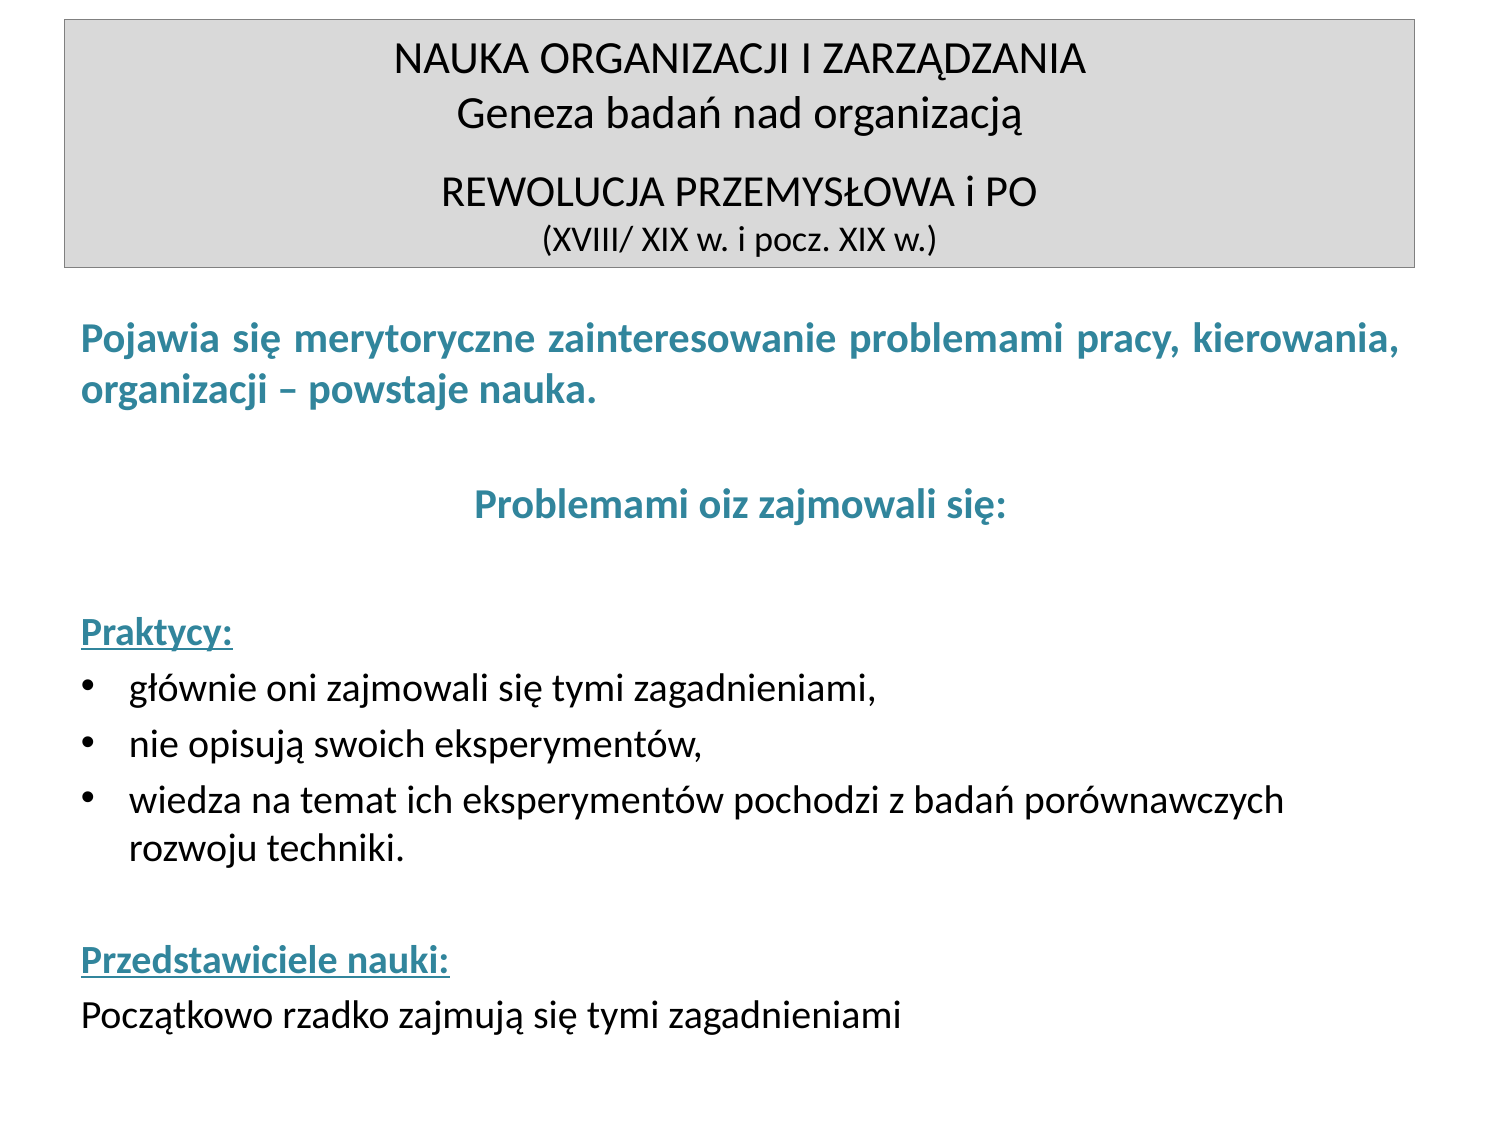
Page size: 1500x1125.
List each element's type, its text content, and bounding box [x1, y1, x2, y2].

list Pojawia się merytoryczne zainteresowanie problemami pracy, kierowania, organizacji – powstaje nauka. Problemami oiz zajmowali się: Praktycy: głównie oni zajmowali się tymi zagadnieniami, nie opisują swoich eksperymentów, wiedza na temat ich eksperymentów pochodzi z badań porównawczych rozwoju techniki. Przedstawiciele nauki: Początkowo rzadko zajmują się tymi zagadnieniami [65, 302, 1416, 1046]
text_box NAUKA ORGANIZACJI I ZARZĄDZANIA Geneza badań nad organizacją REWOLUCJA PRZEMYSŁOWA i PO (XVIII/ XIX w. i pocz. XIX w.) [64, 19, 1415, 268]
